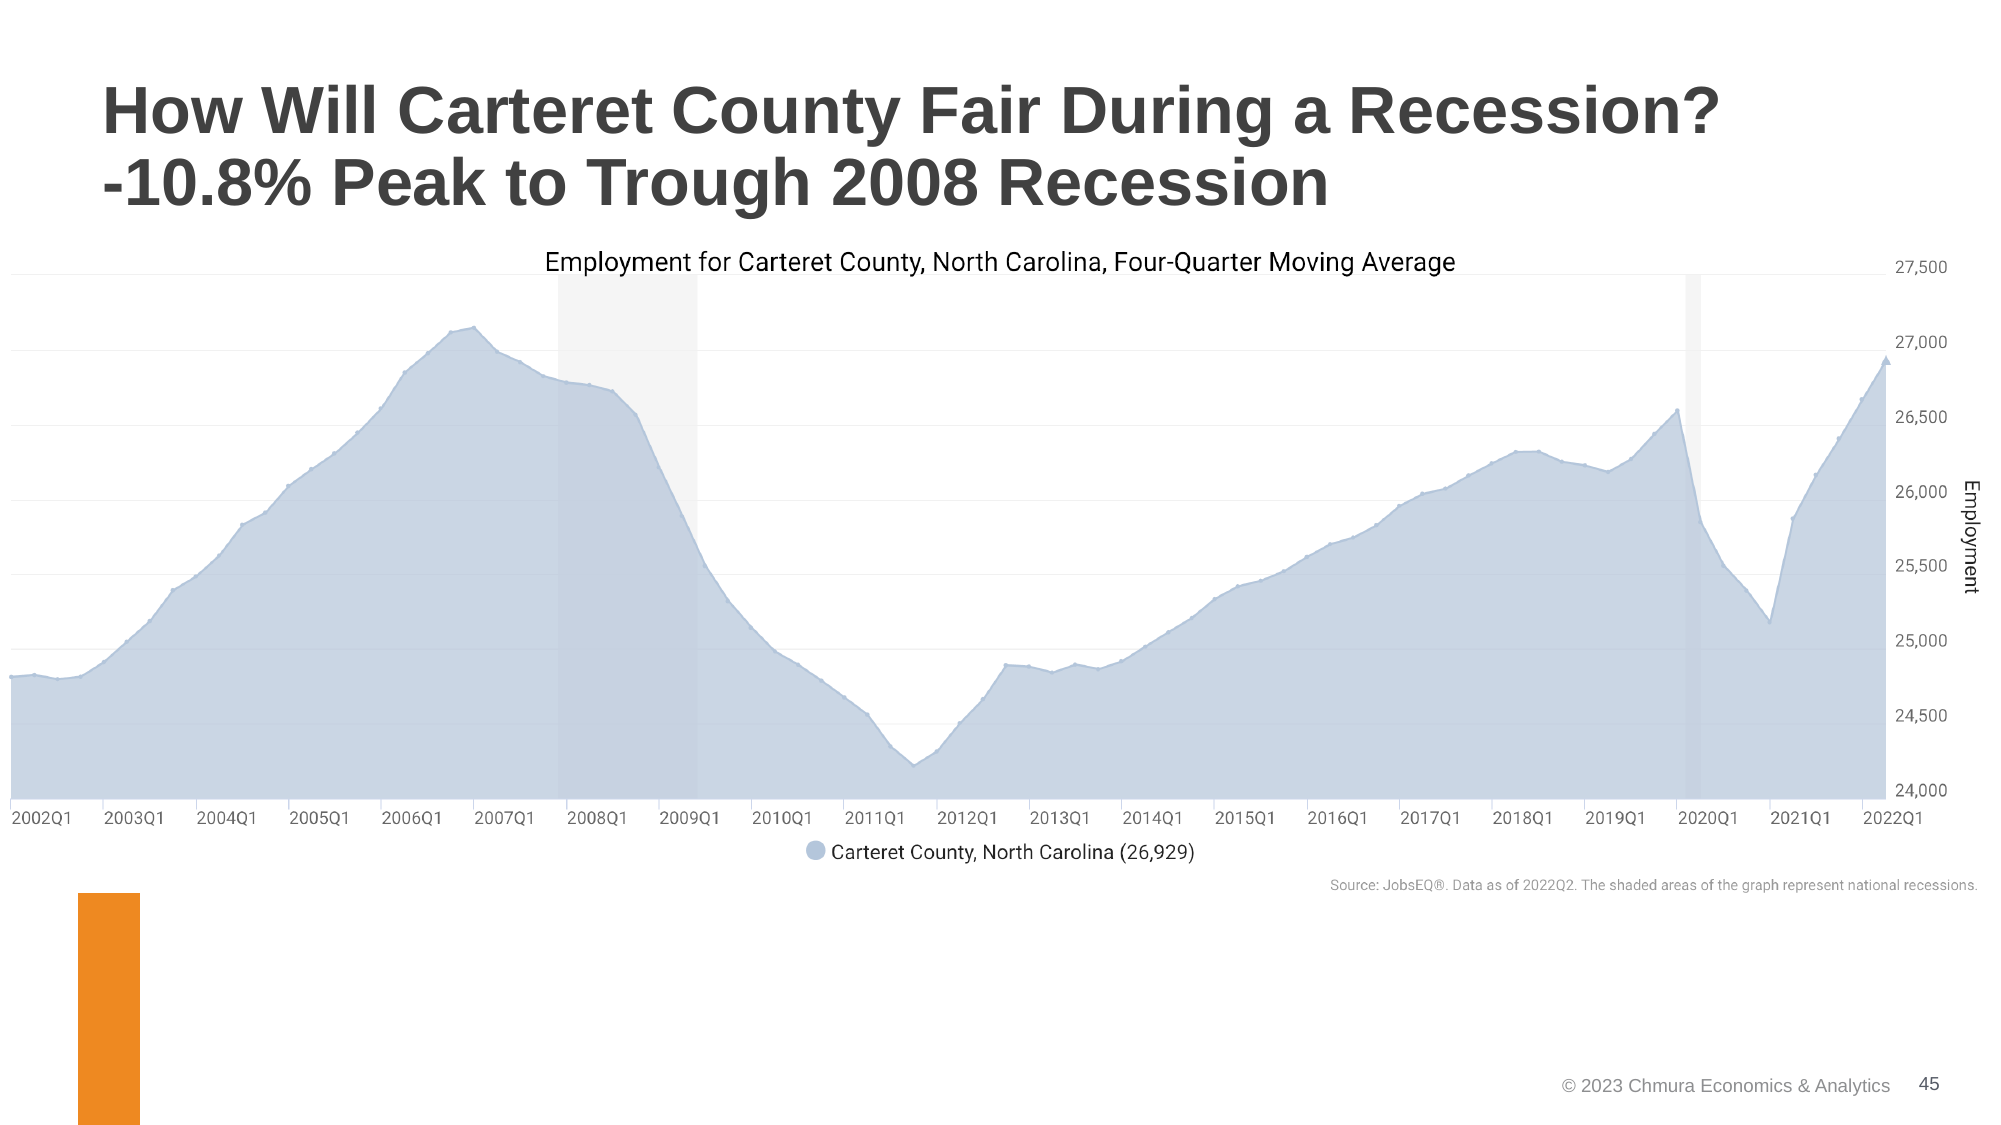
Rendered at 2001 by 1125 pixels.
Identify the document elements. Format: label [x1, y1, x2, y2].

picture [0, 232, 2000, 893]
list [210, 893, 1867, 1125]
title [87, 68, 1788, 221]
